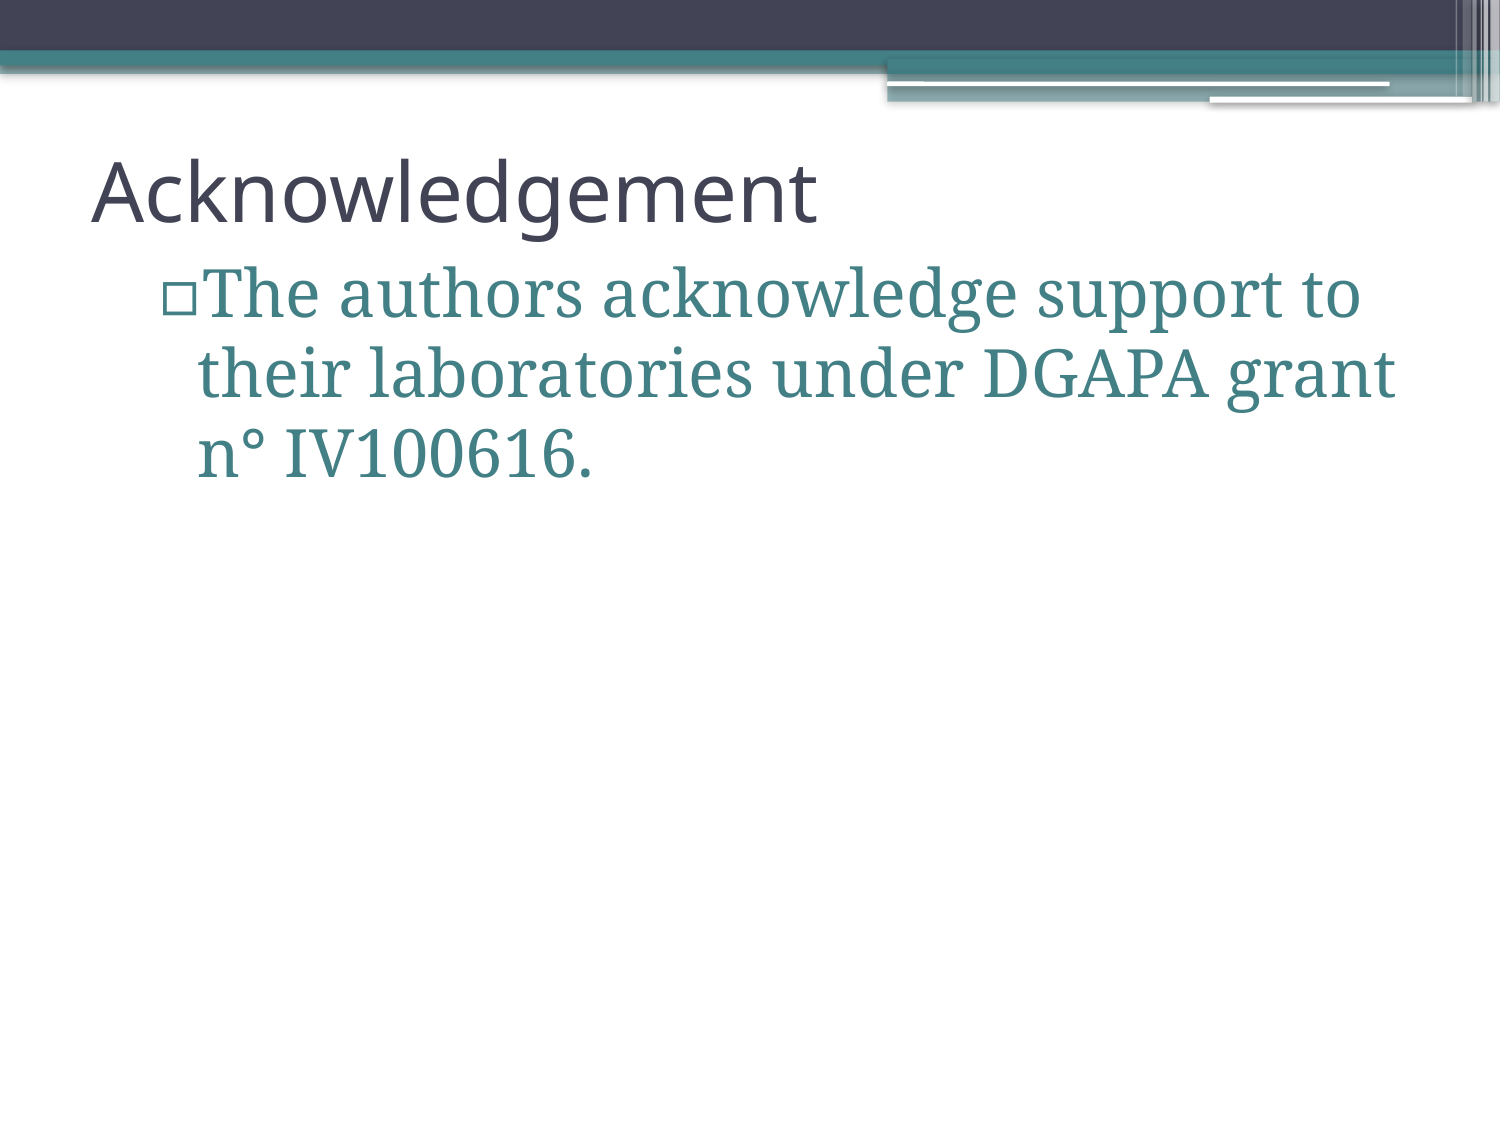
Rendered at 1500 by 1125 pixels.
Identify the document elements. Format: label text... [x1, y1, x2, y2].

list The authors acknowledge support to their laboratories under DGAPA grant n° IV100616. [75, 243, 1425, 1079]
title Acknowledgement [76, 101, 1427, 277]
